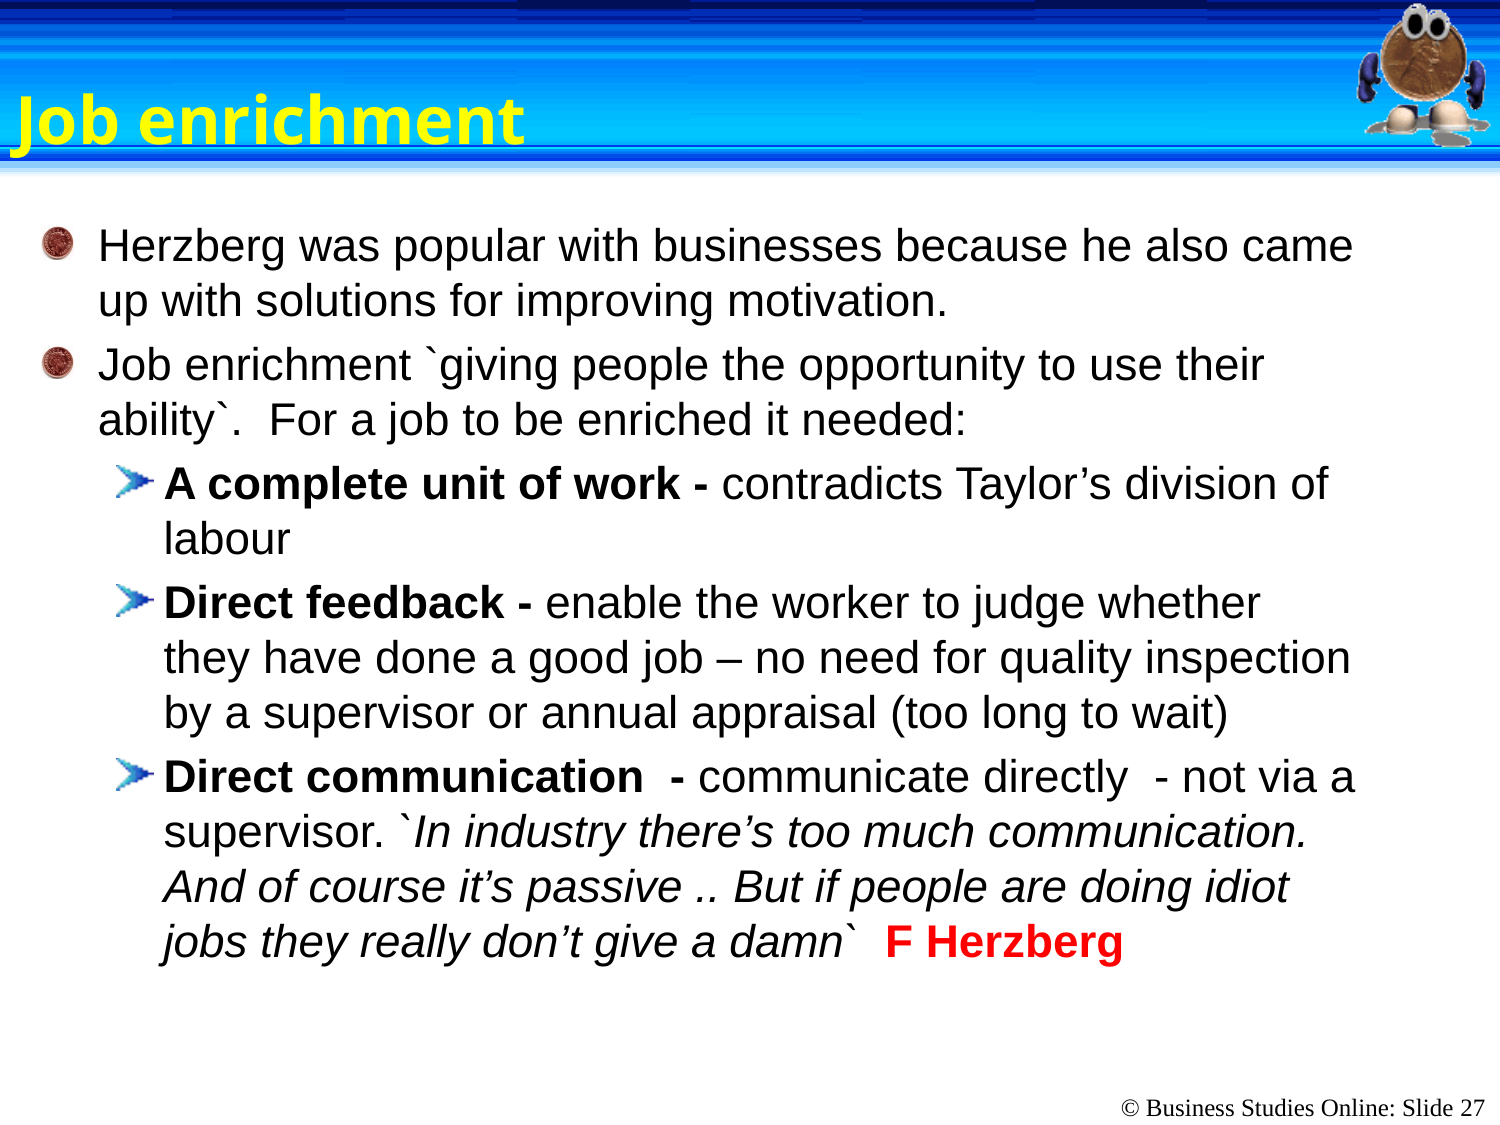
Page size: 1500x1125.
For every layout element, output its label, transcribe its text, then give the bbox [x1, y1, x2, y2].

picture [41, 346, 74, 379]
picture [116, 584, 154, 617]
title Job enrichment [0, 42, 1275, 193]
picture [116, 465, 154, 498]
list Herzberg was popular with businesses because he also came up with solutions for improving motivation. Job enrichment `giving people the opportunity to use their ability`. For a job to be enriched it needed: A complete unit of work - contradicts Taylor’s division of labour Direct feedback - enable the worker to judge whether they have done a good job – no need for quality inspection by a supervisor or annual appraisal (too long to wait) Direct communication - communicate directly - not via a supervisor. `In industry there’s too much communication. And of course it’s passive .. But if people are doing idiot jobs they really don’t give a damn` F Herzberg [26, 208, 1375, 1069]
picture [41, 226, 74, 260]
picture [0, 0, 1500, 185]
picture [116, 758, 154, 791]
